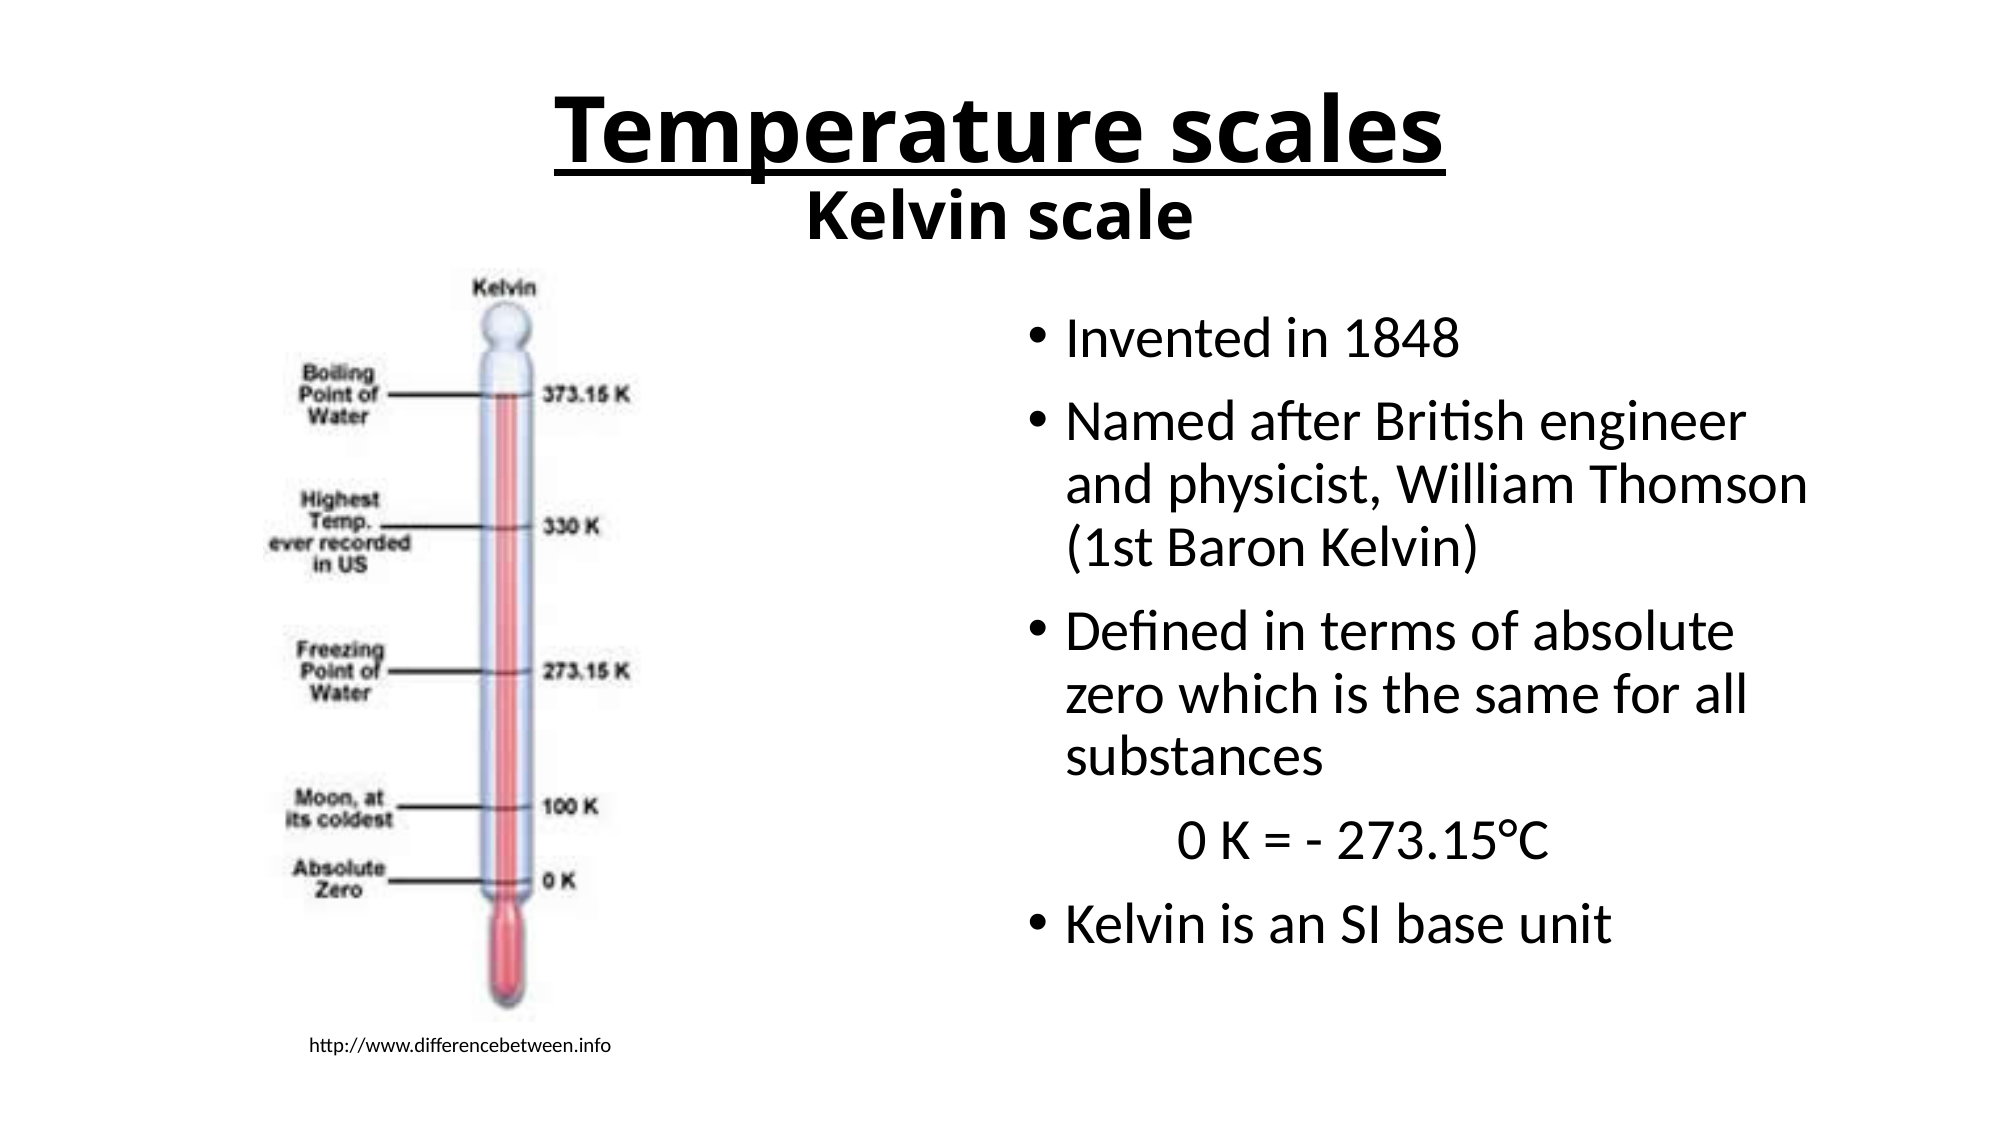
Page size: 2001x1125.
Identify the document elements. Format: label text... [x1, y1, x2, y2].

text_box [263, 248, 658, 1065]
title Temperature scales Kelvin scale [137, 59, 1863, 278]
list Invented in 1848 Named after British engineer and physicist, William Thomson (1st Baron Kelvin) Defined in terms of absolute zero which is the same for all substances 0 K = - 273.15°C Kelvin is an SI base unit [1012, 299, 1863, 1014]
